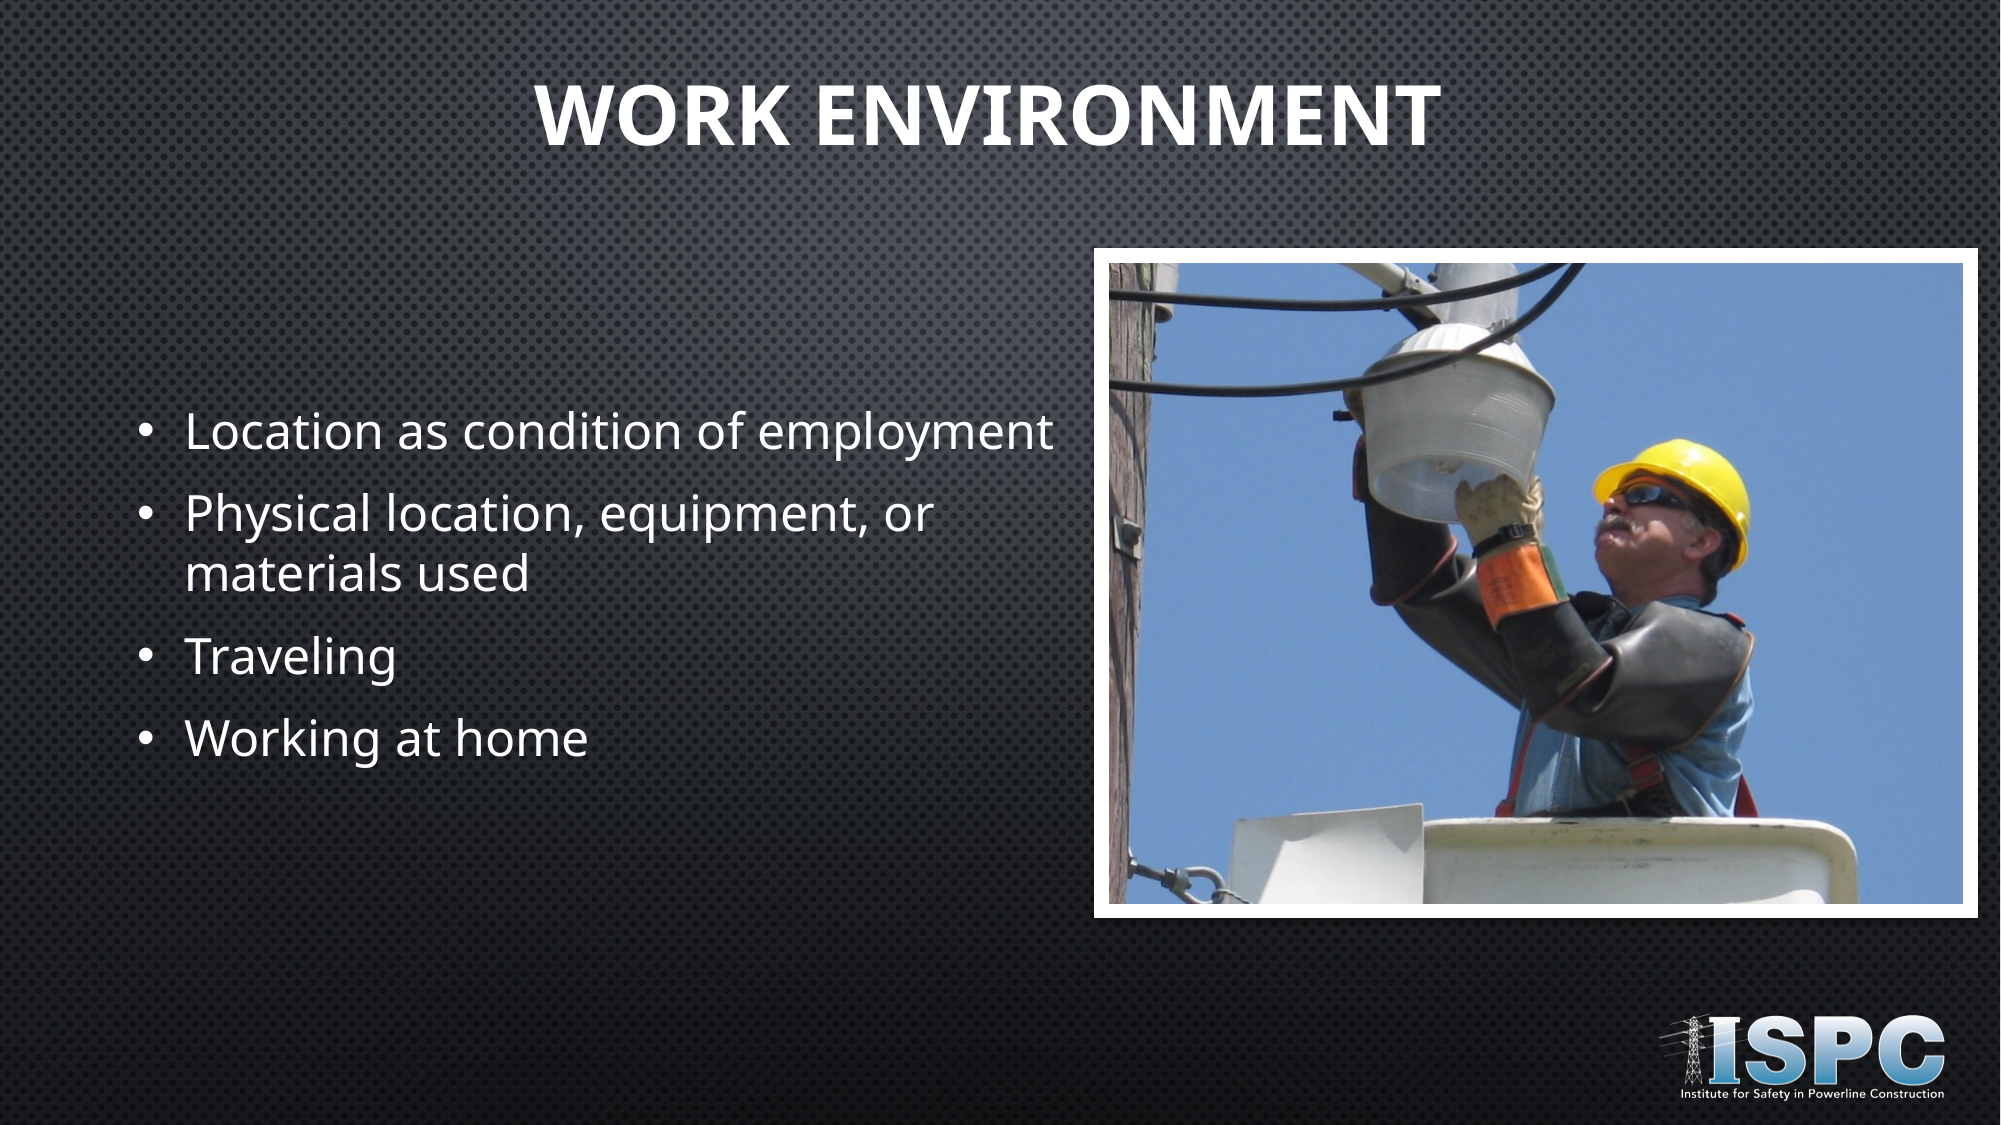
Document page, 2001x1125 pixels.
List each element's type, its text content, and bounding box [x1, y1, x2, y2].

picture [1657, 1013, 1948, 1103]
title Work Environment [32, 37, 1947, 188]
text_box Location as condition of employment Physical location, equipment, or materials used Traveling Working at home [47, 313, 1076, 853]
picture [1108, 262, 1964, 904]
